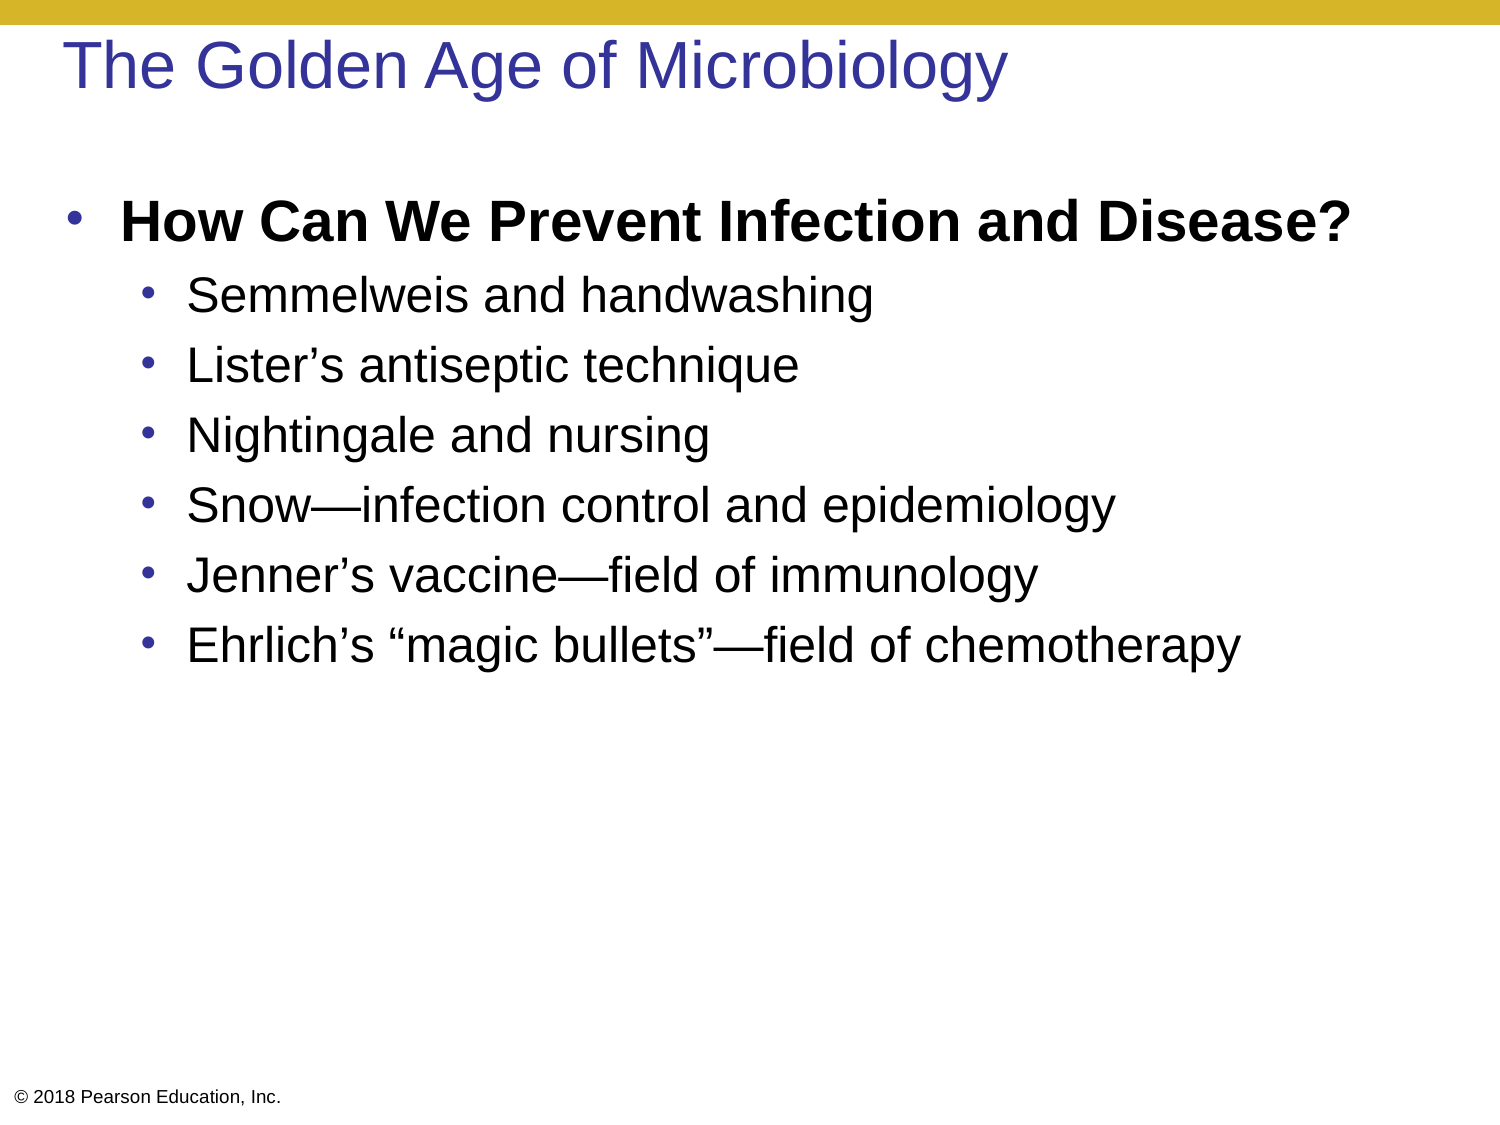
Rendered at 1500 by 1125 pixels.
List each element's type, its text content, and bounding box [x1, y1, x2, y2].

list How Can We Prevent Infection and Disease? Semmelweis and handwashing Lister’s antiseptic technique Nightingale and nursing Snow—infection control and epidemiology Jenner’s vaccine—field of immunology Ehrlich’s “magic bullets”—field of chemotherapy [49, 175, 1400, 1038]
title The Golden Age of Microbiology [0, 14, 1500, 110]
